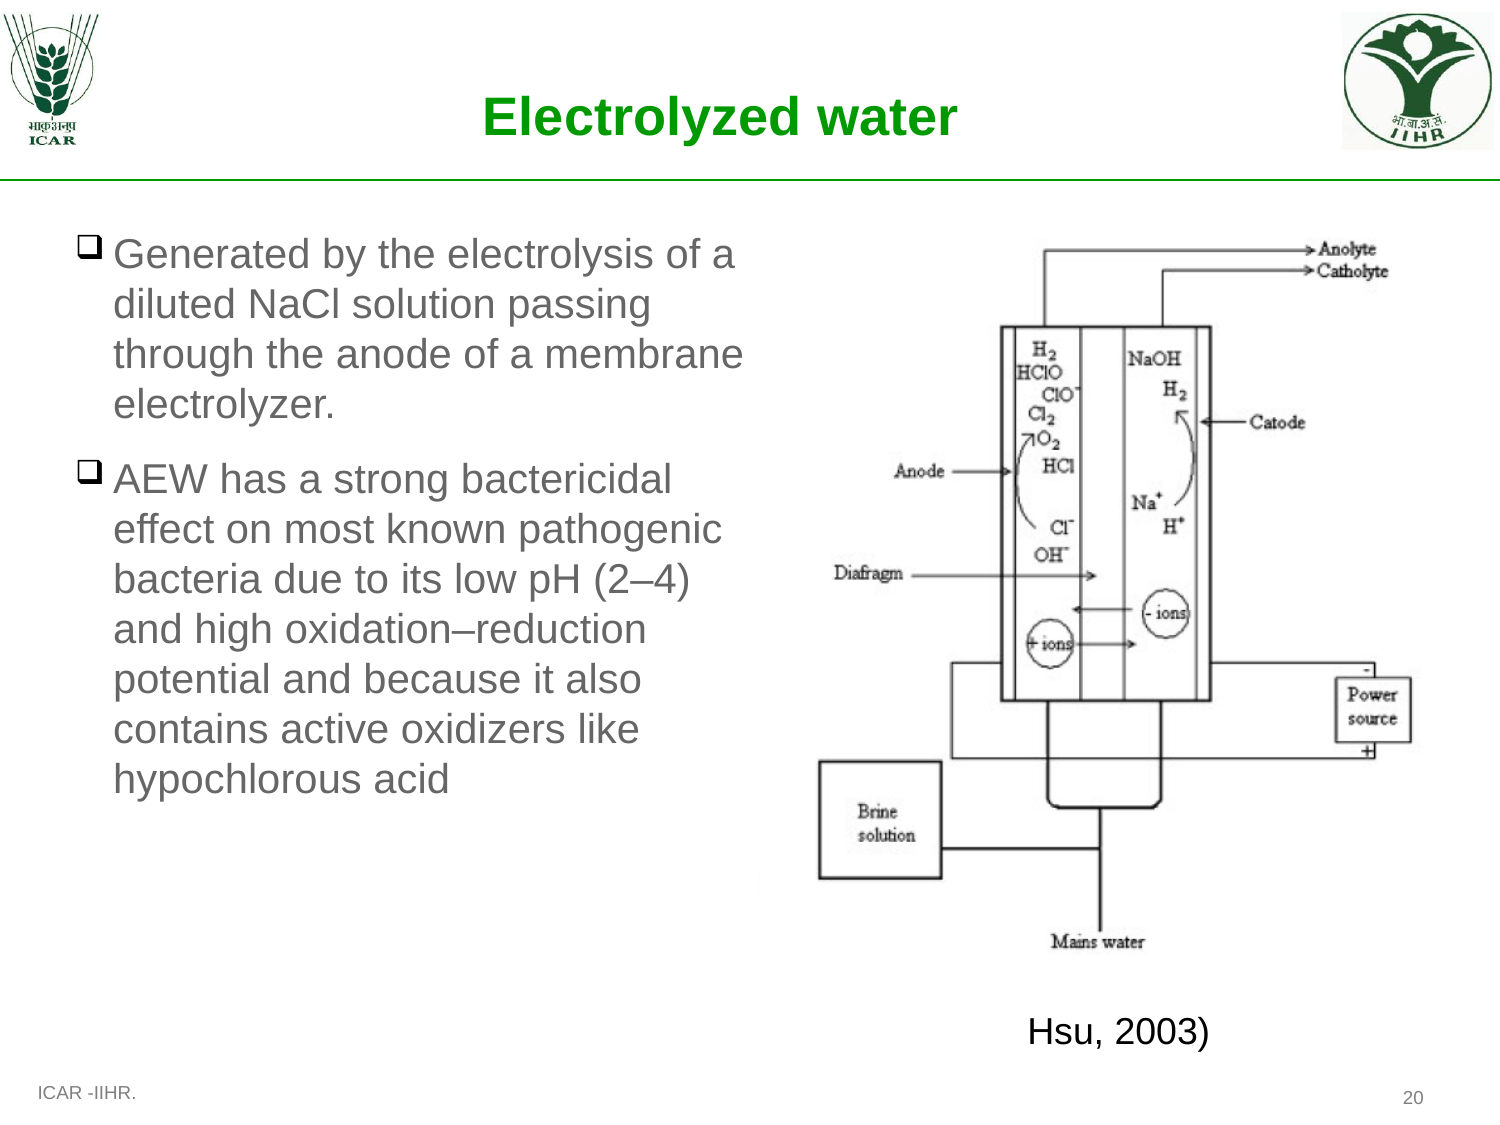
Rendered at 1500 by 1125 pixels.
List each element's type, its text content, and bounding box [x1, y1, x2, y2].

picture [1341, 12, 1494, 150]
text_box Hsu, 2003) [1012, 999, 1388, 1060]
picture [0, 12, 101, 146]
list Generated by the electrolysis of a diluted NaCl solution passing through the anode of a membrane electrolyzer. AEW has a strong bactericidal effect on most known pathogenic bacteria due to its low pH (2–4) and high oxidation–reduction potential and because it also contains active oxidizers like hypochlorous acid [75, 226, 763, 1018]
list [758, 237, 1500, 963]
title Electrolyzed water [100, 27, 1342, 147]
